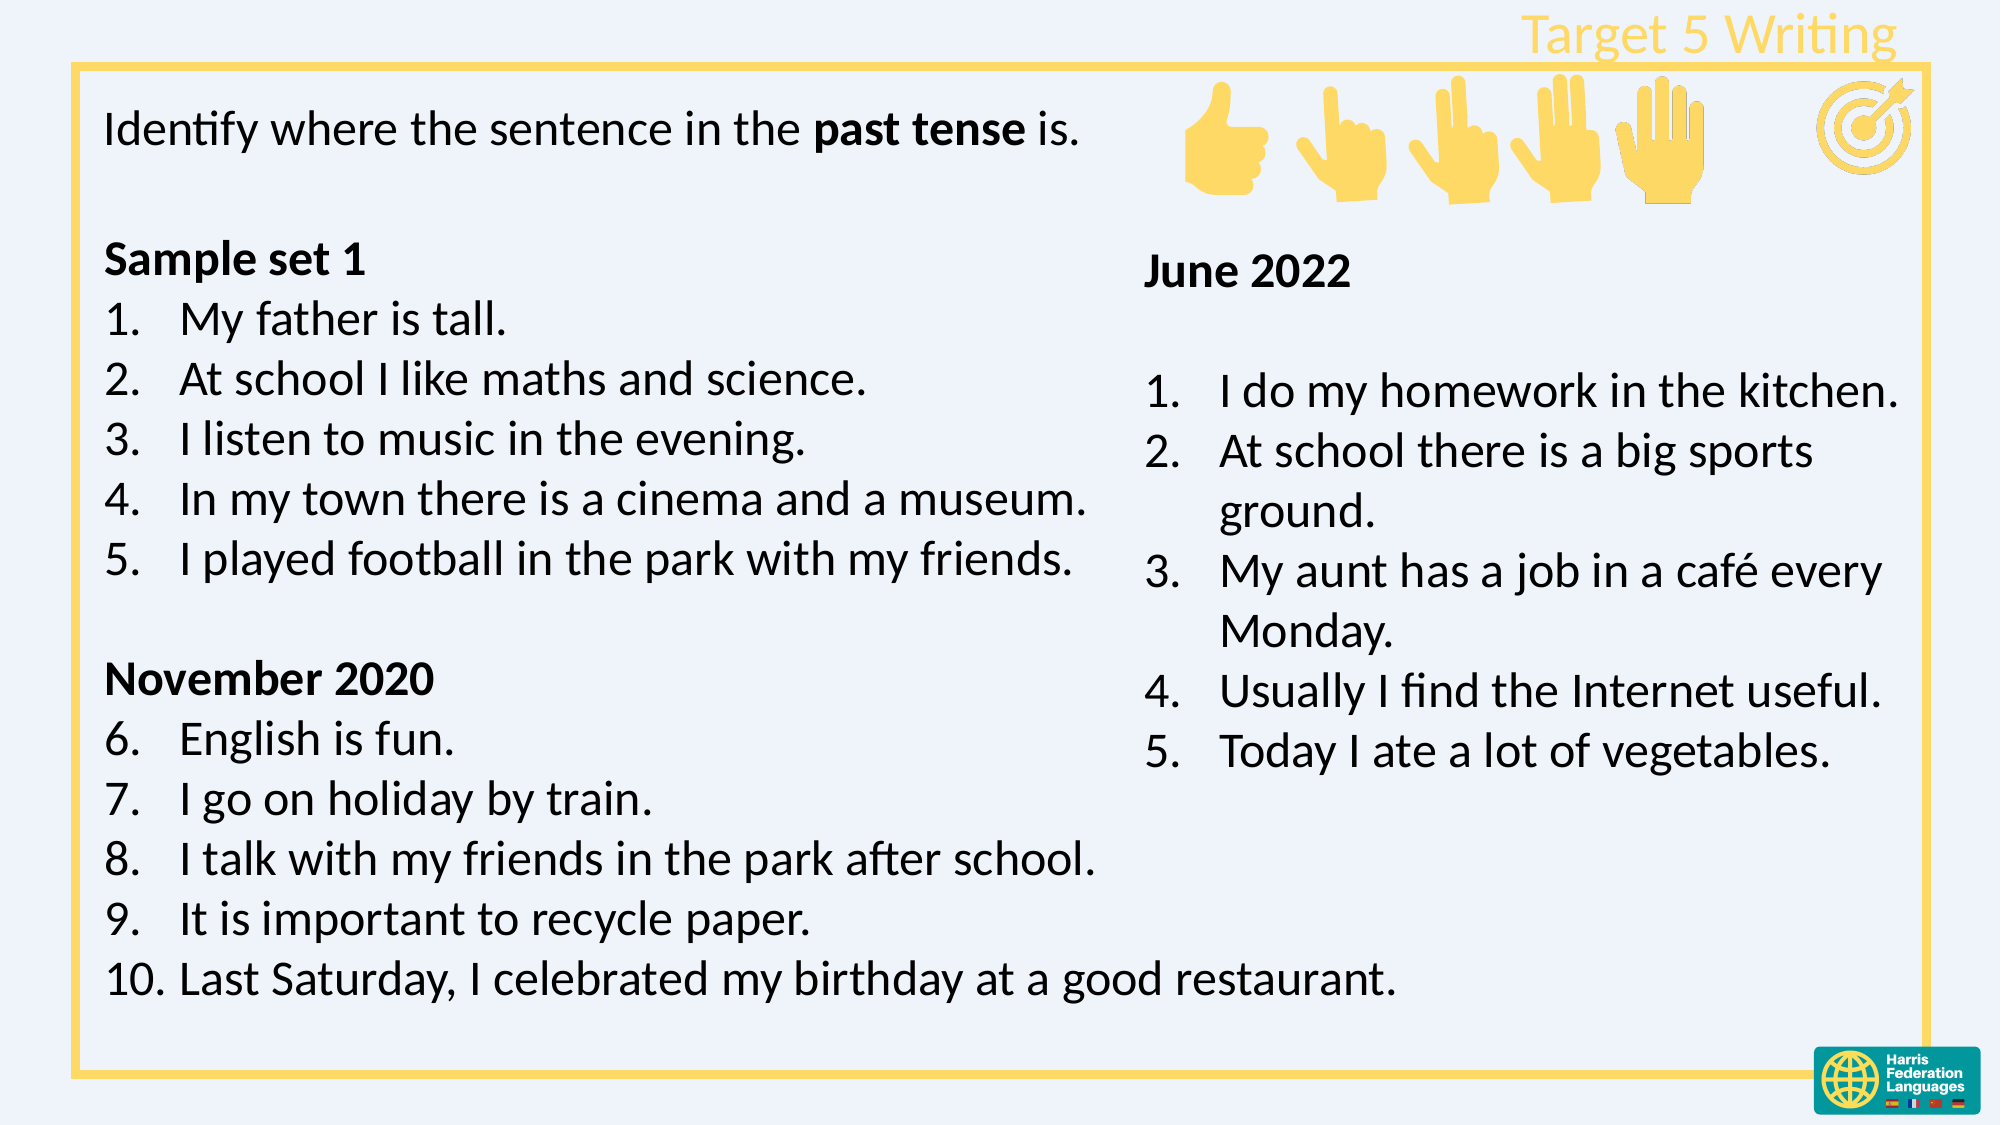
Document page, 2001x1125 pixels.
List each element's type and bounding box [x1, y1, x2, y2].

picture [1584, 65, 1735, 216]
text_box [1409, 82, 1506, 205]
text_box [75, 0, 1981, 1115]
text_box [1511, 78, 1608, 203]
